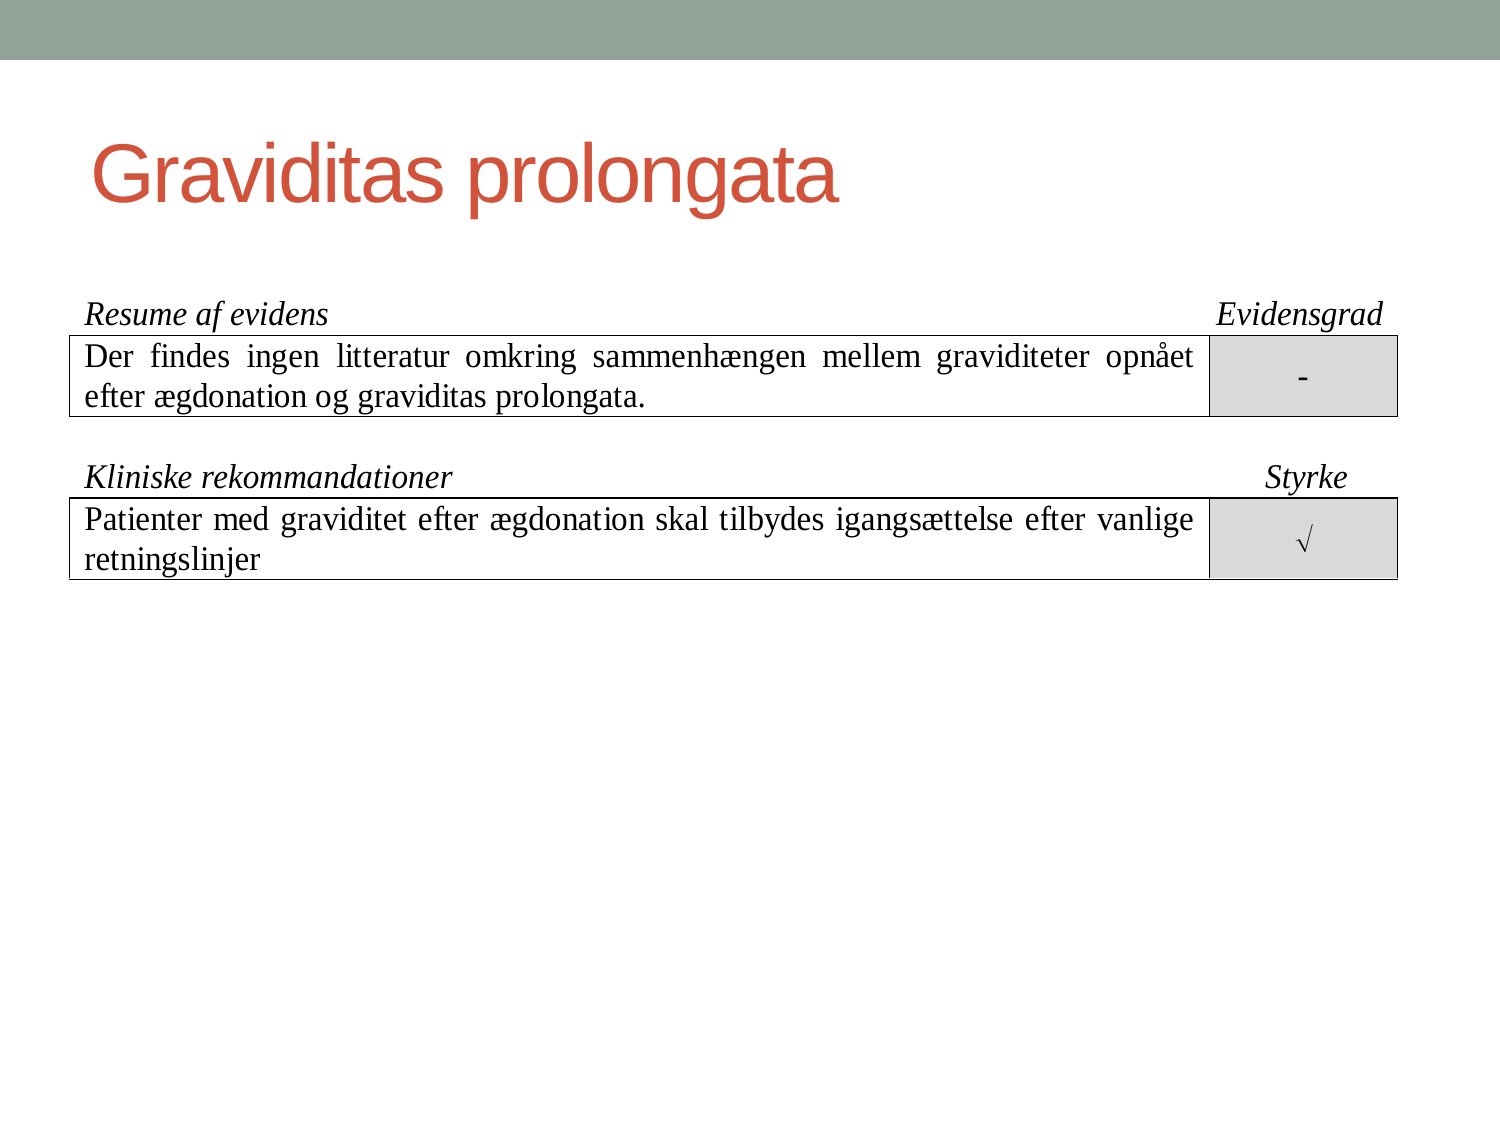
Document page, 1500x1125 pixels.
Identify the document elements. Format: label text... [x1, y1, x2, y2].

title Graviditas prolongata [75, 87, 1425, 250]
picture [68, 294, 1431, 620]
